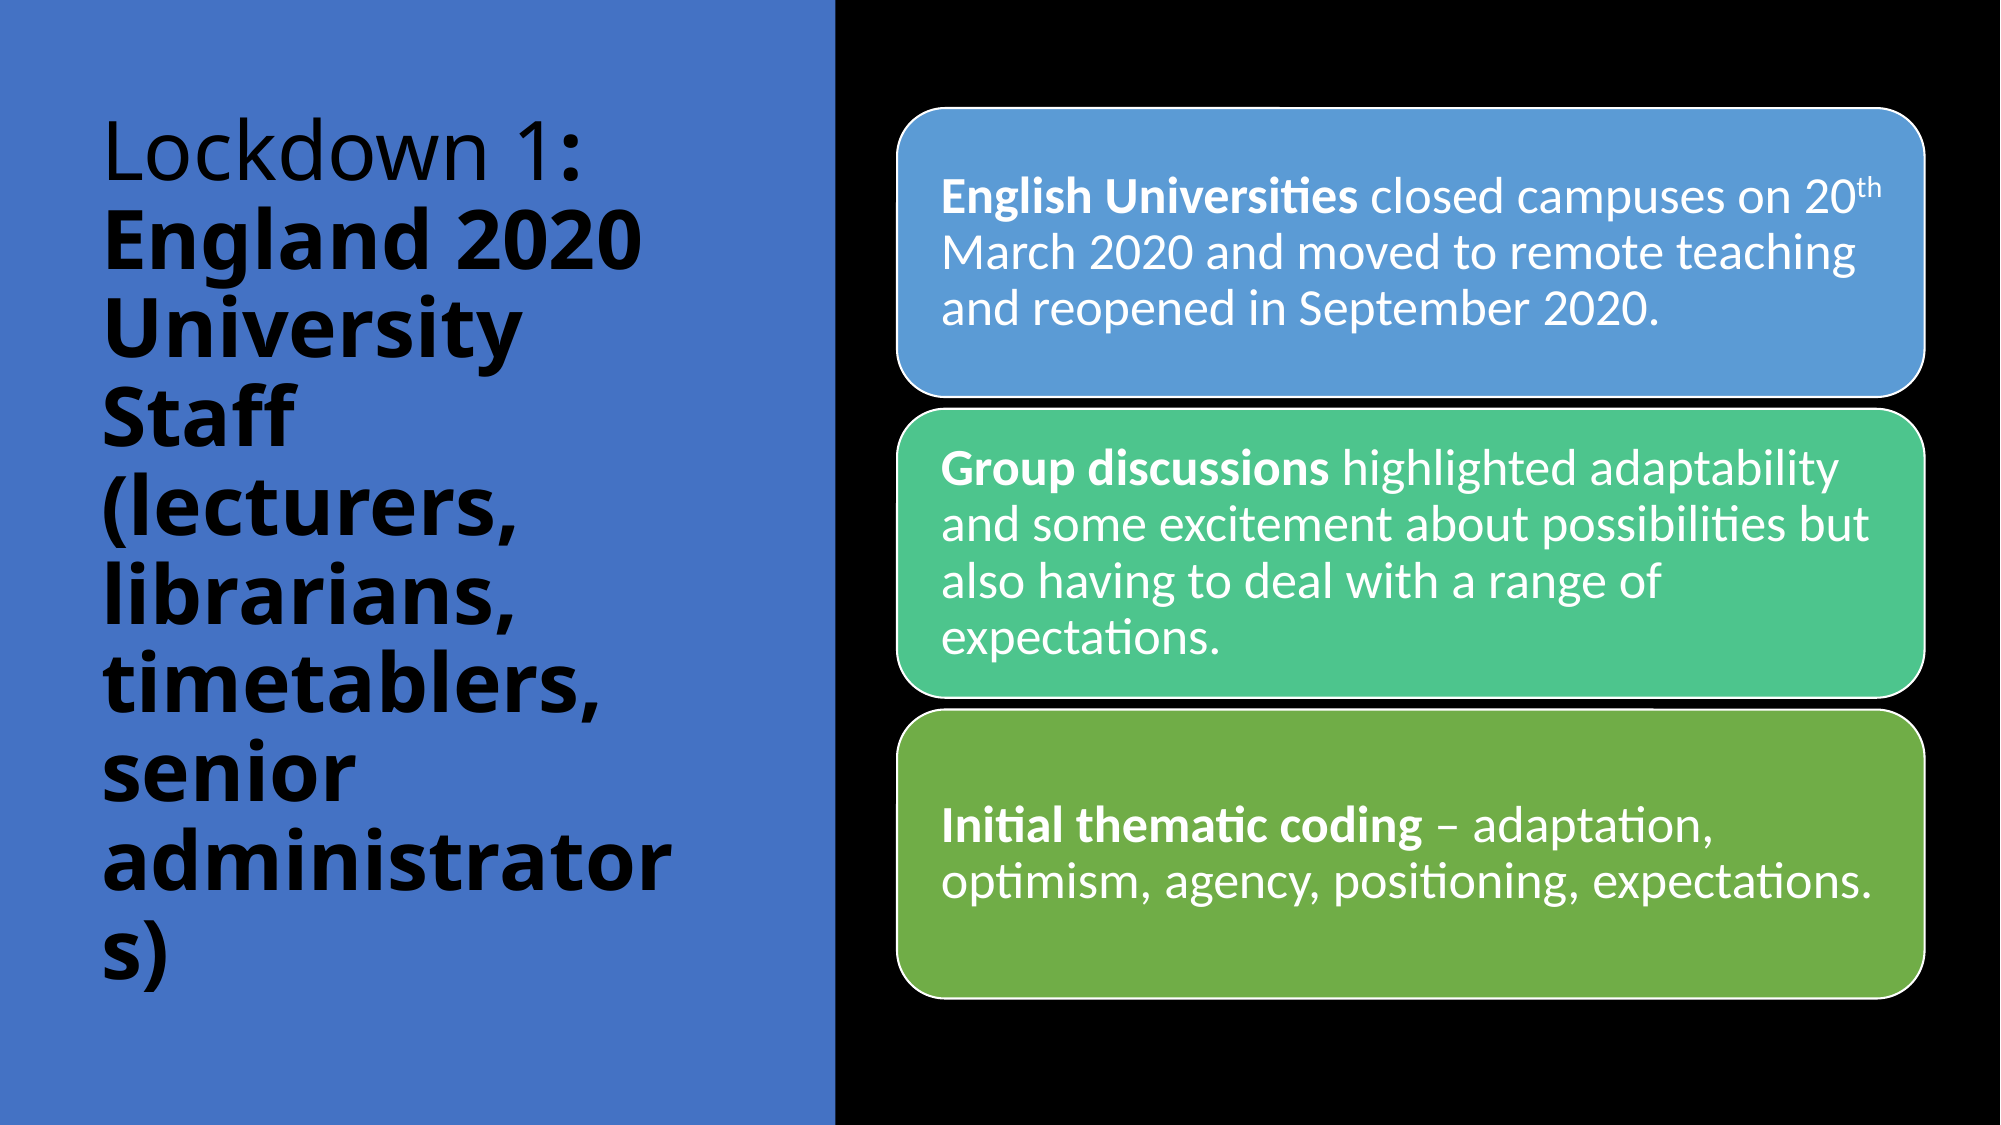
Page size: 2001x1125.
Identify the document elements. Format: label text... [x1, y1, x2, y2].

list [897, 101, 1925, 1005]
title Lockdown 1: England 2020 University Staff (lecturers, librarians, timetablers, senior administrators) [86, 101, 711, 1005]
text_box [0, 0, 836, 1125]
